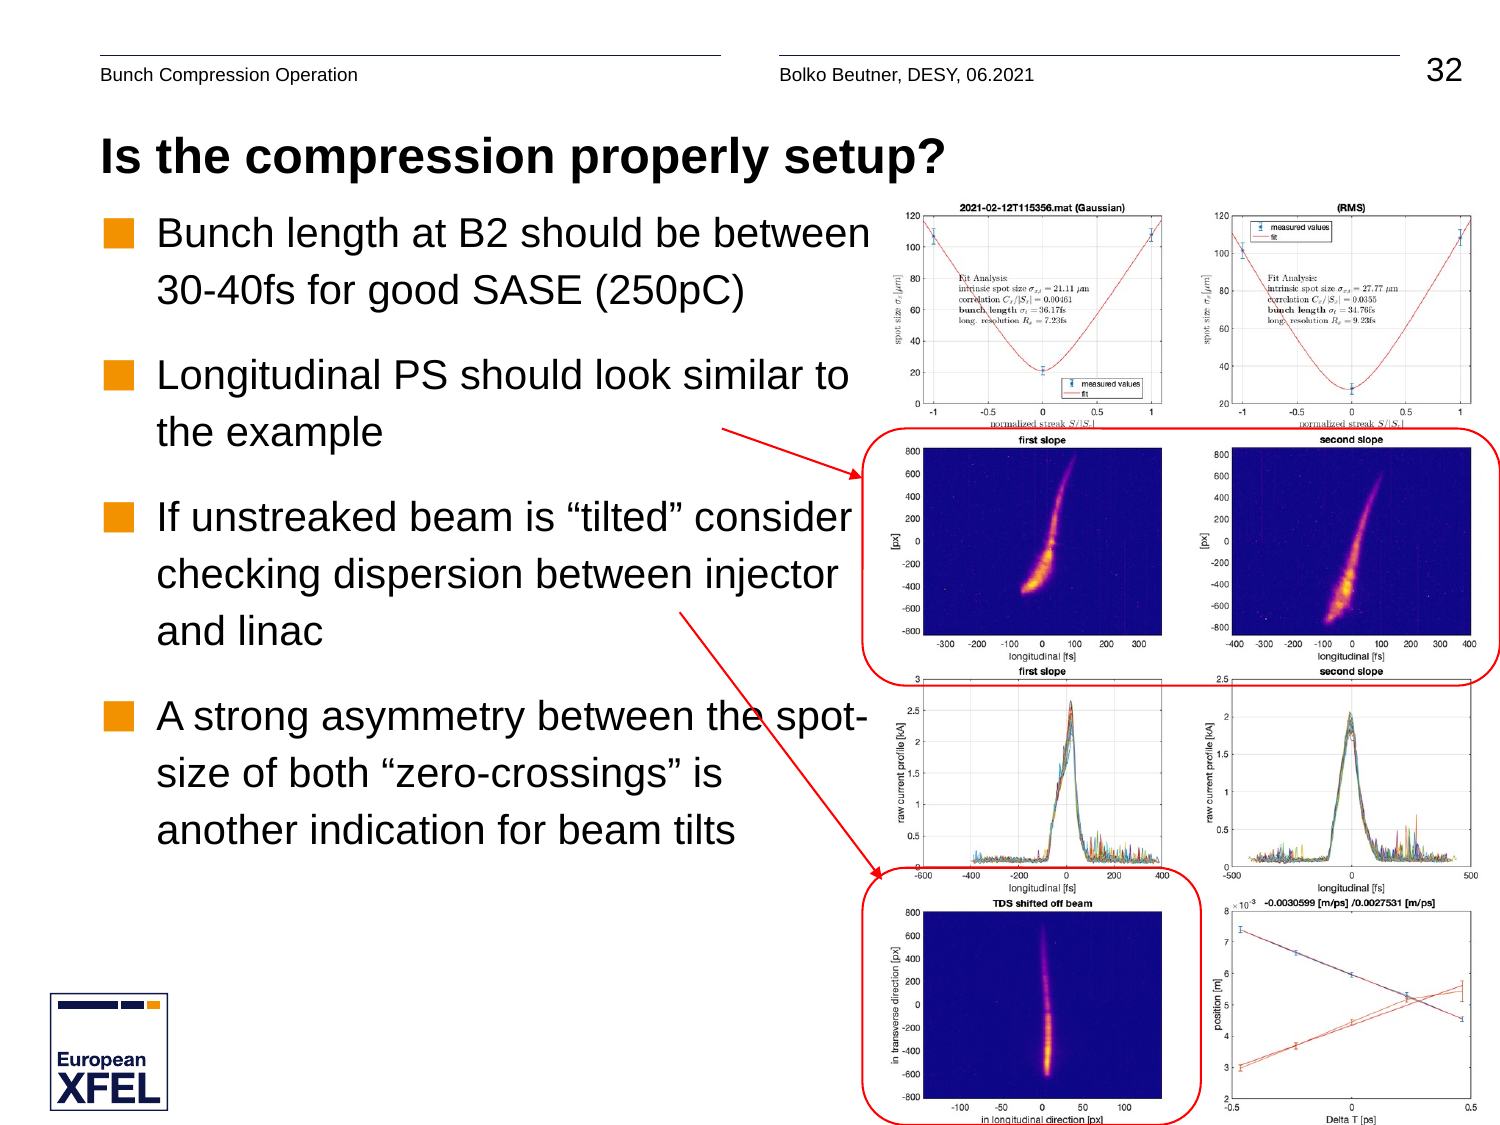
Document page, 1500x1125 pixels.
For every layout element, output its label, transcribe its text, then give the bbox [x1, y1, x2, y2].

text_box [862, 435, 882, 612]
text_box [721, 428, 863, 479]
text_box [679, 612, 883, 880]
title Is the compression properly setup? [100, 87, 1400, 184]
picture [882, 198, 1500, 1125]
list Bunch length at B2 should be between 30-40fs for good SASE (250pC) Longitudinal PS should look similar to the example If unstreaked beam is “tilted” consider checking dispersion between injector and linac A strong asymmetry between the spot- size of both “zero-crossings” is another indication for beam tilts [100, 198, 882, 970]
text_box [862, 880, 882, 1118]
